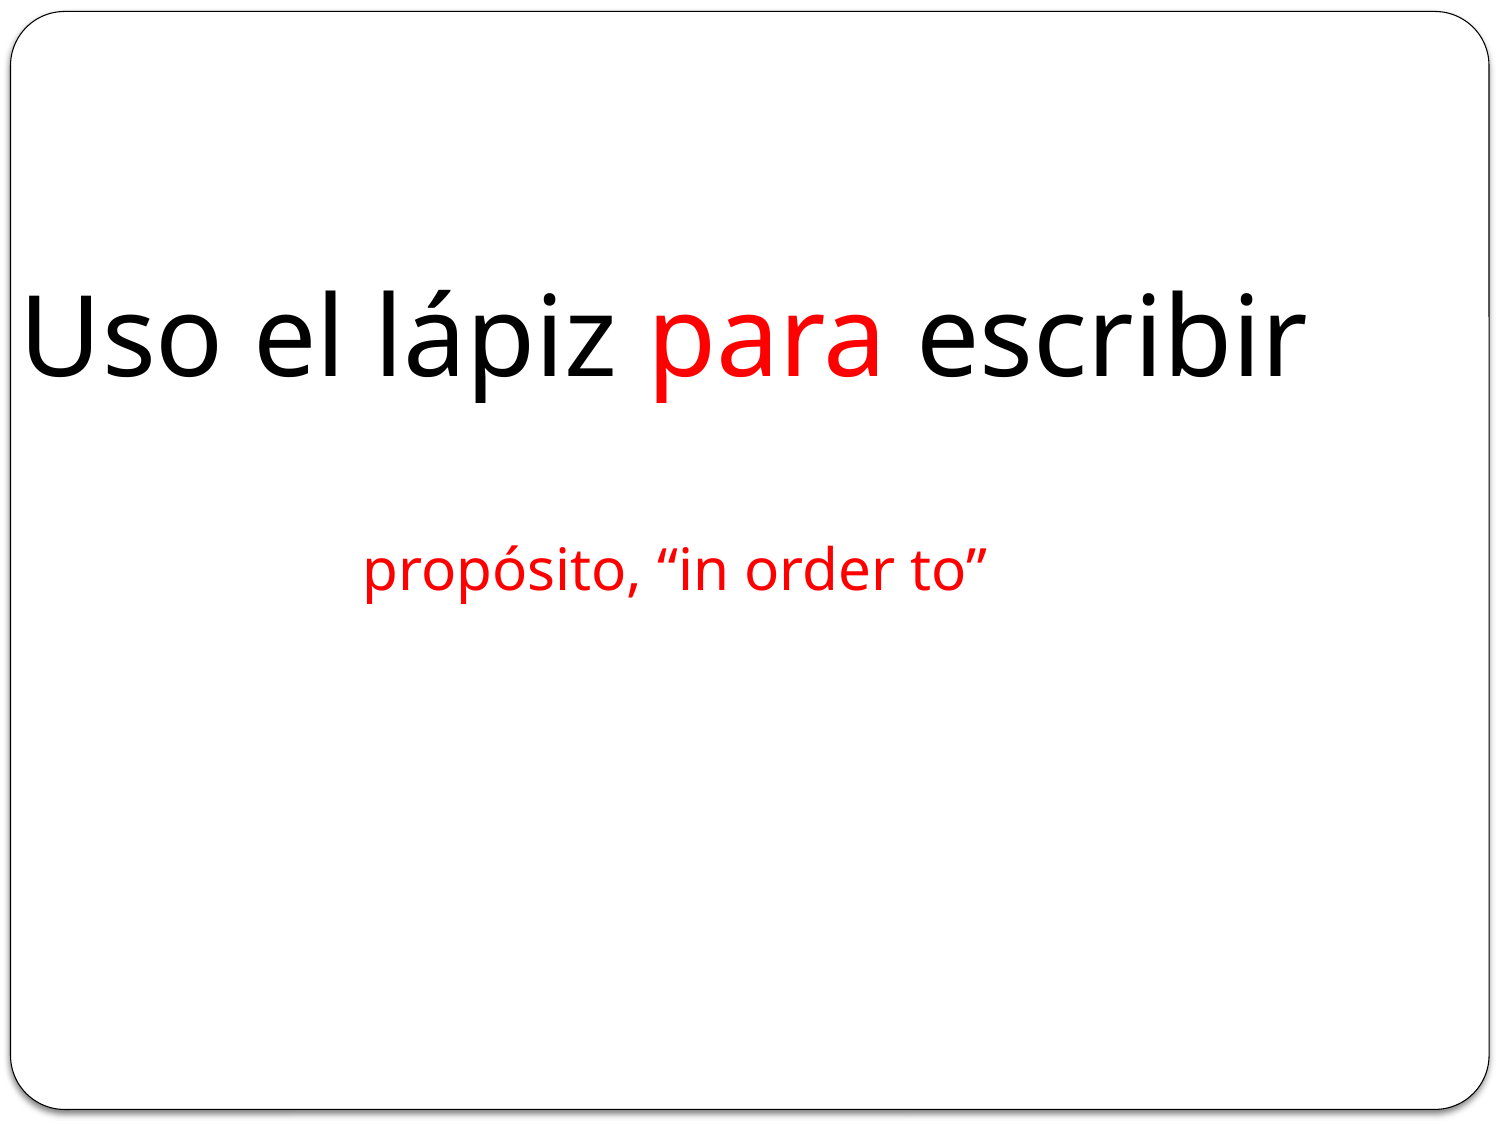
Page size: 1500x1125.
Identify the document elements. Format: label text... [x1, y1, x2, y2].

text_box propósito, “in order to” [337, 525, 1013, 610]
list Uso el lápiz para escribir [4, 5, 1500, 658]
